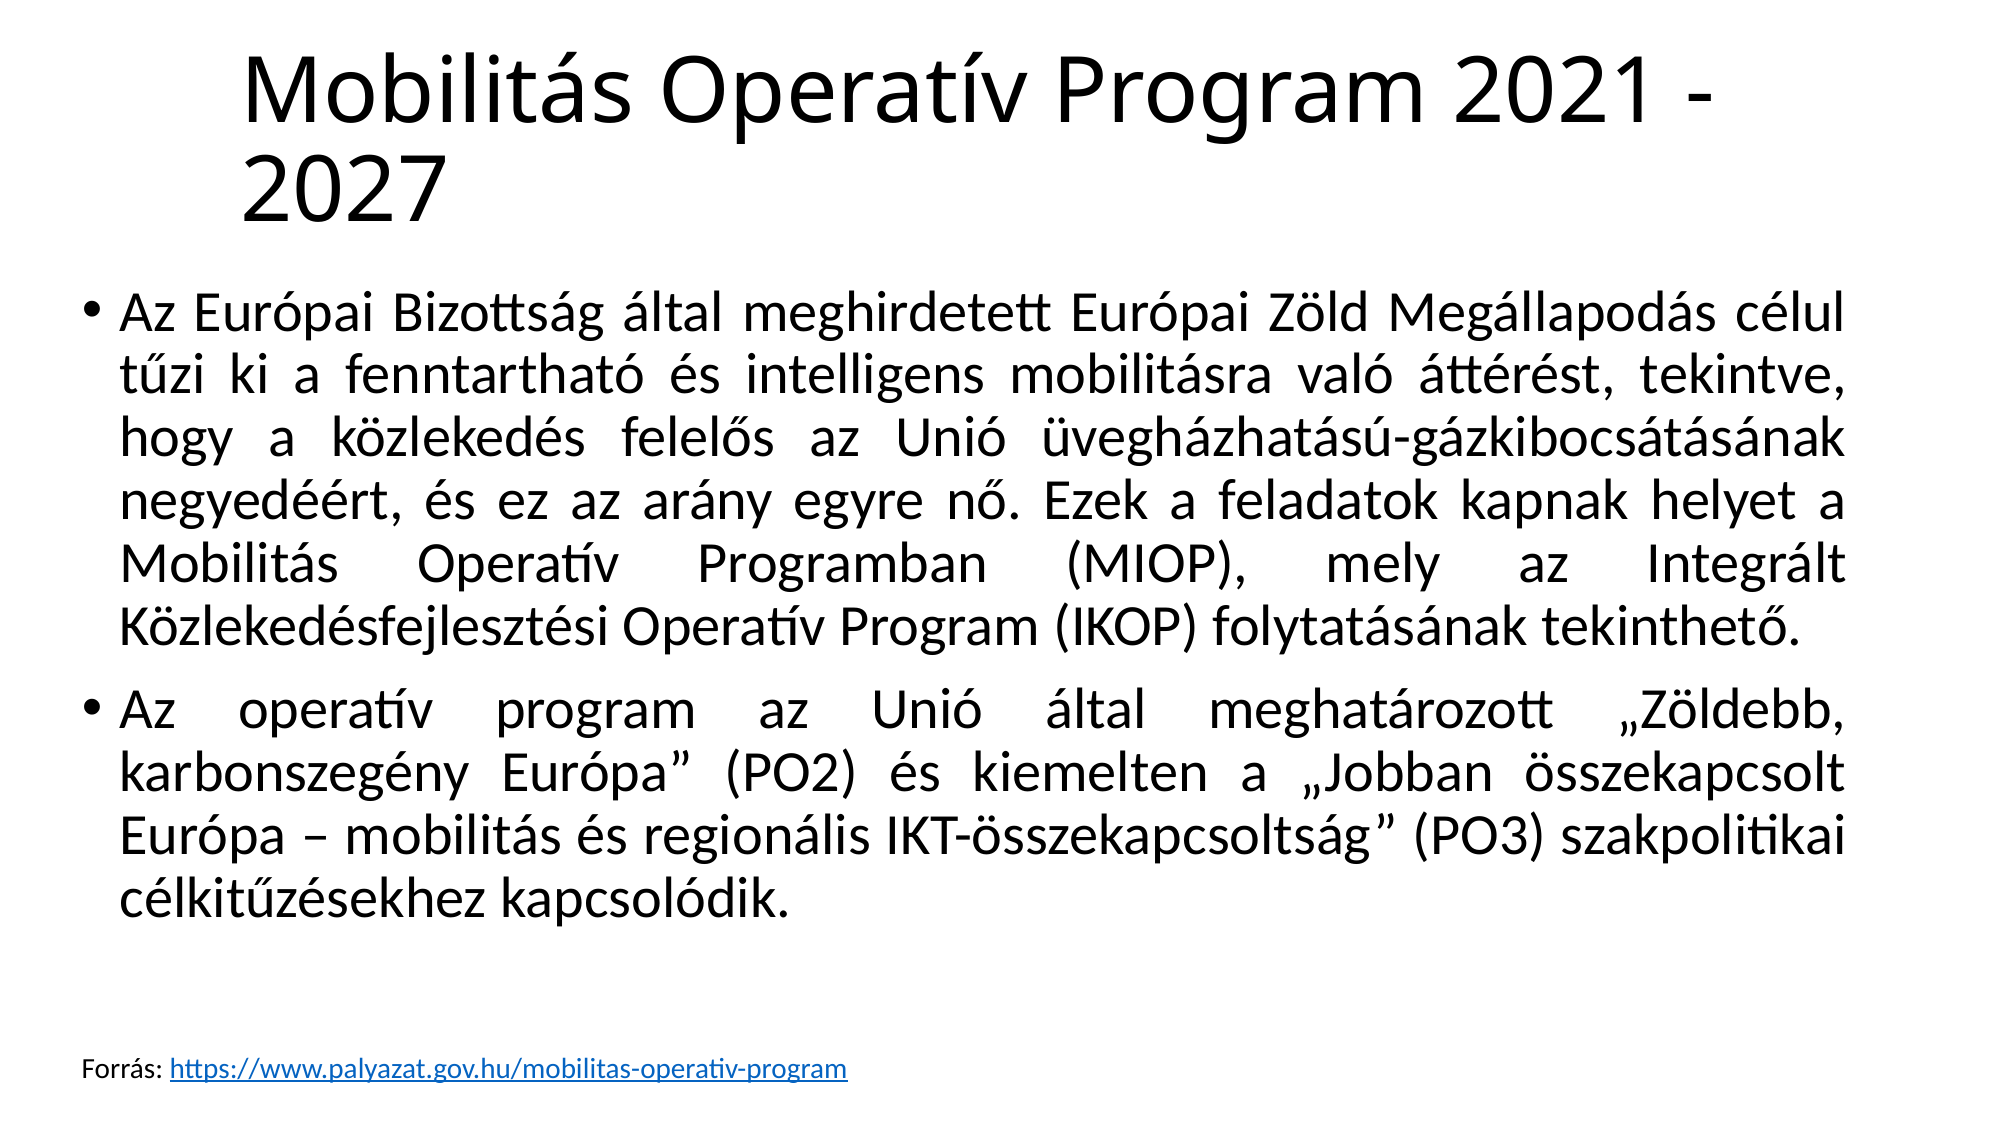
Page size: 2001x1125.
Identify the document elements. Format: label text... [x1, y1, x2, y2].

text_box Forrás: https://www.palyazat.gov.hu/mobilitas-operativ-program [66, 1041, 897, 1092]
title Mobilitás Operatív Program 2021 - 2027 [225, 59, 1863, 225]
list Az Európai Bizottság által meghirdetett Európai Zöld Megállapodás célul tűzi ki a fenntartható és intelligens mobilitásra való áttérést, tekintve, hogy a közlekedés felelős az Unió üvegházhatású-gázkibocsátásának negyedéért, és ez az arány egyre nő. Ezek a feladatok kapnak helyet a Mobilitás Operatív Programban (MIOP), mely az Integrált Közlekedésfejlesztési Operatív Program (IKOP) folytatásának tekinthető. Az operatív program az Unió által meghatározott „Zöldebb, karbonszegény Európa” (PO2) és kiemelten a „Jobban összekapcsolt Európa – mobilitás és regionális IKT-összekapcsoltság” (PO3) szakpolitikai célkitűzésekhez kapcsolódik. [66, 273, 1863, 995]
